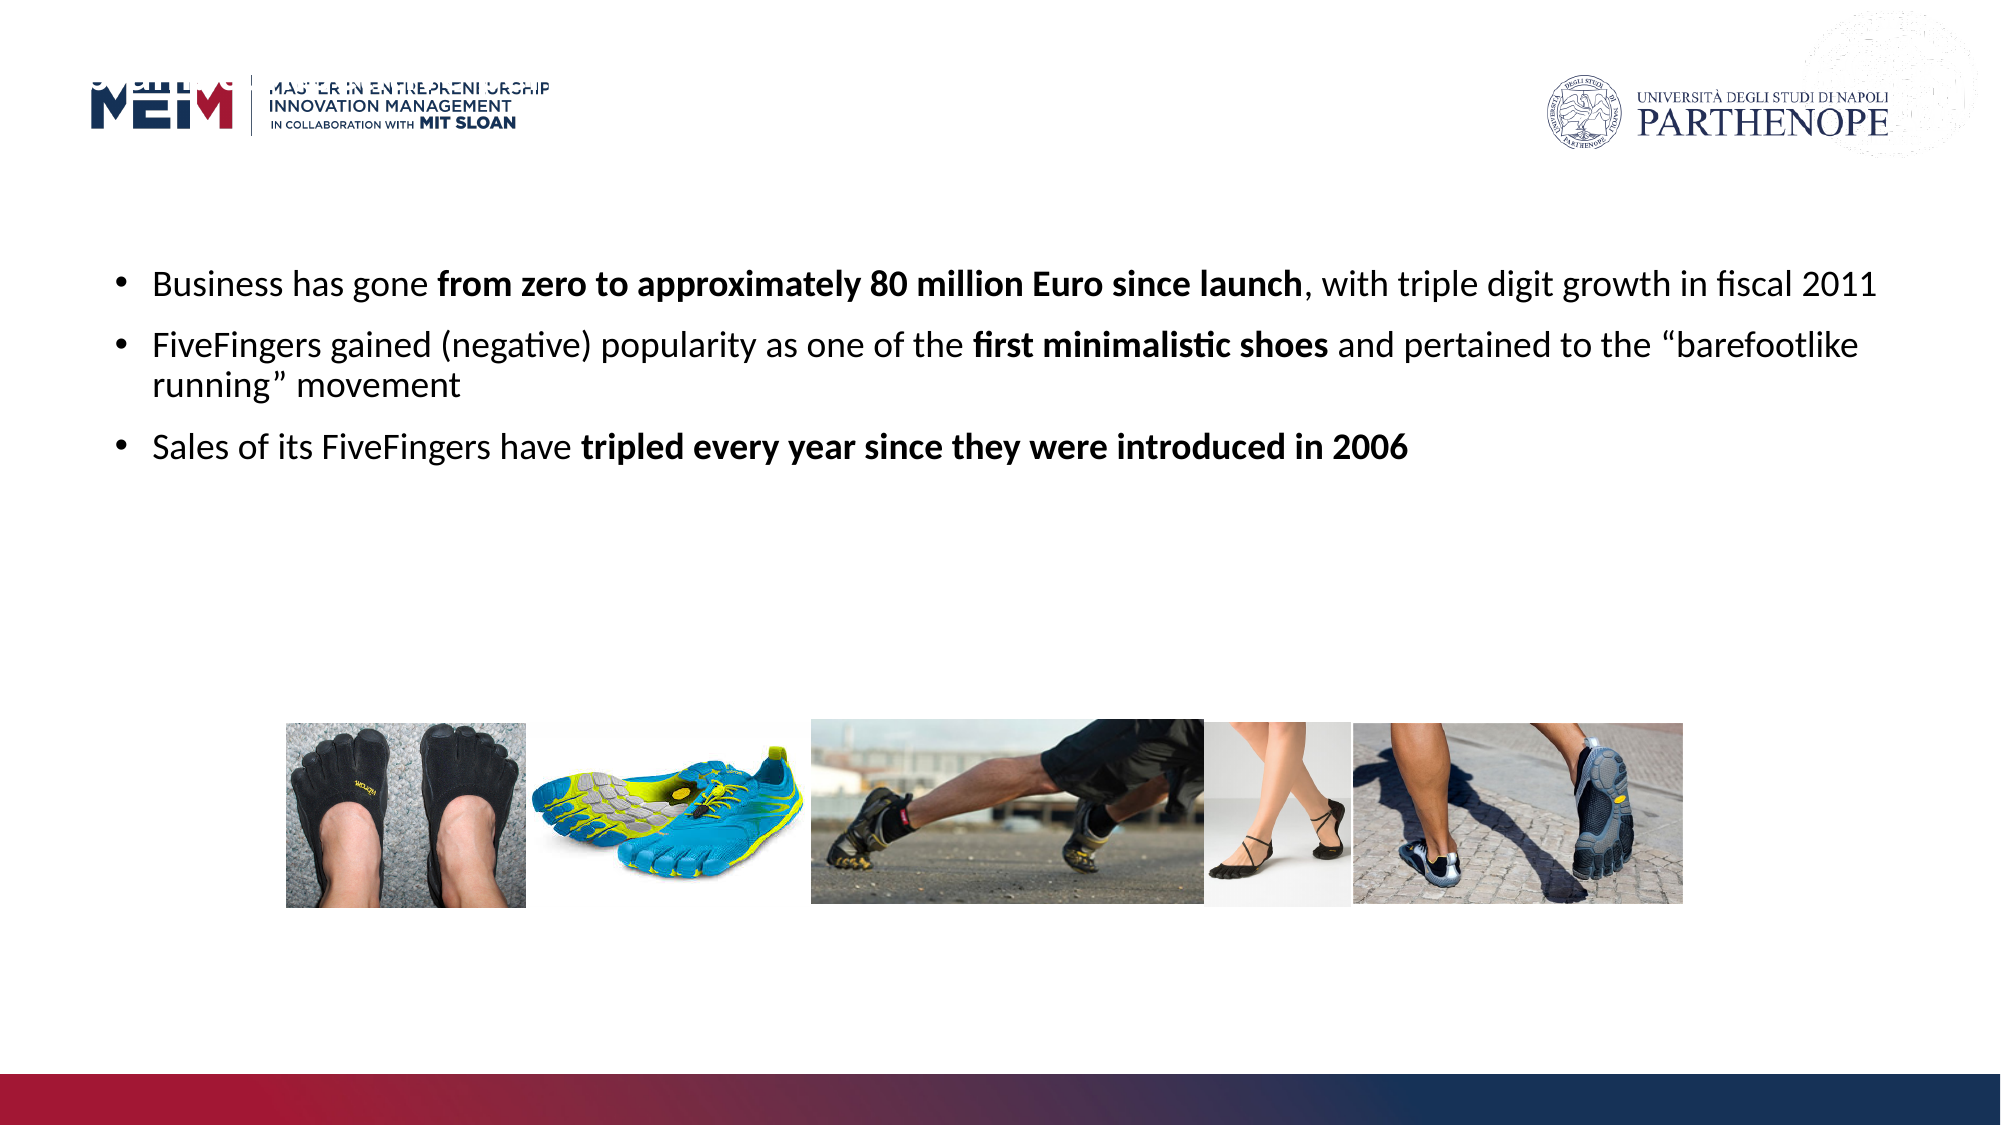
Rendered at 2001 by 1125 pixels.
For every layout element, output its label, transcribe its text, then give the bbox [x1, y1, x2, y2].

title Vibram: competitive performances [27, 40, 1246, 133]
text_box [286, 719, 1683, 908]
picture [1801, 9, 1978, 158]
picture [0, 1074, 2001, 1125]
list Business has gone from zero to approximately 80 million Euro since launch, with triple digit growth in fiscal 2011 FiveFingers gained (negative) popularity as one of the first minimalistic shoes and pertained to the “barefootlike running” movement Sales of its FiveFingers have tripled every year since they were introduced in 2006 [99, 190, 1900, 1005]
